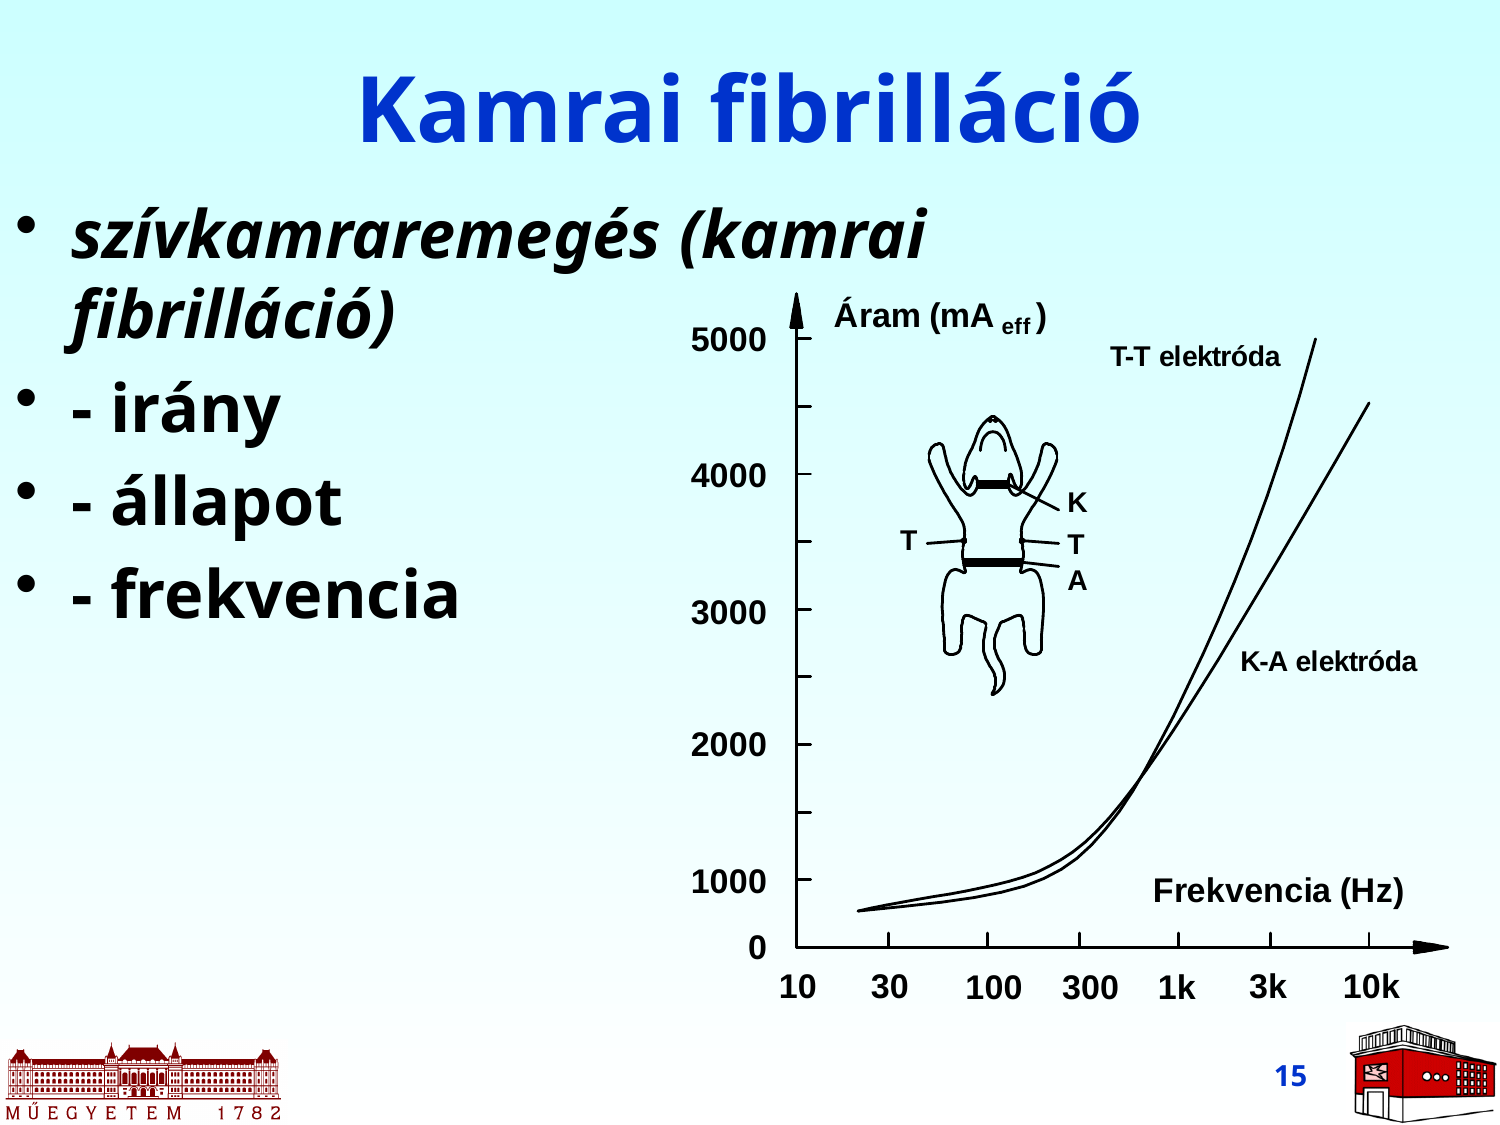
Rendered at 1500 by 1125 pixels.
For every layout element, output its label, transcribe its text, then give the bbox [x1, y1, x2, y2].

slide_number 15 [1009, 1050, 1323, 1125]
list szívkamraremegés (kamrai fibrilláció) - irány - állapot - frekvencia [0, 184, 1275, 343]
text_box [690, 290, 1451, 1008]
title Kamrai fibrilláció [112, 12, 1388, 200]
picture [0, 1039, 288, 1125]
list szívkamraremegés (kamrai fibrilláció) - irány - állapot - frekvencia [0, 344, 685, 860]
picture [1346, 1022, 1500, 1125]
